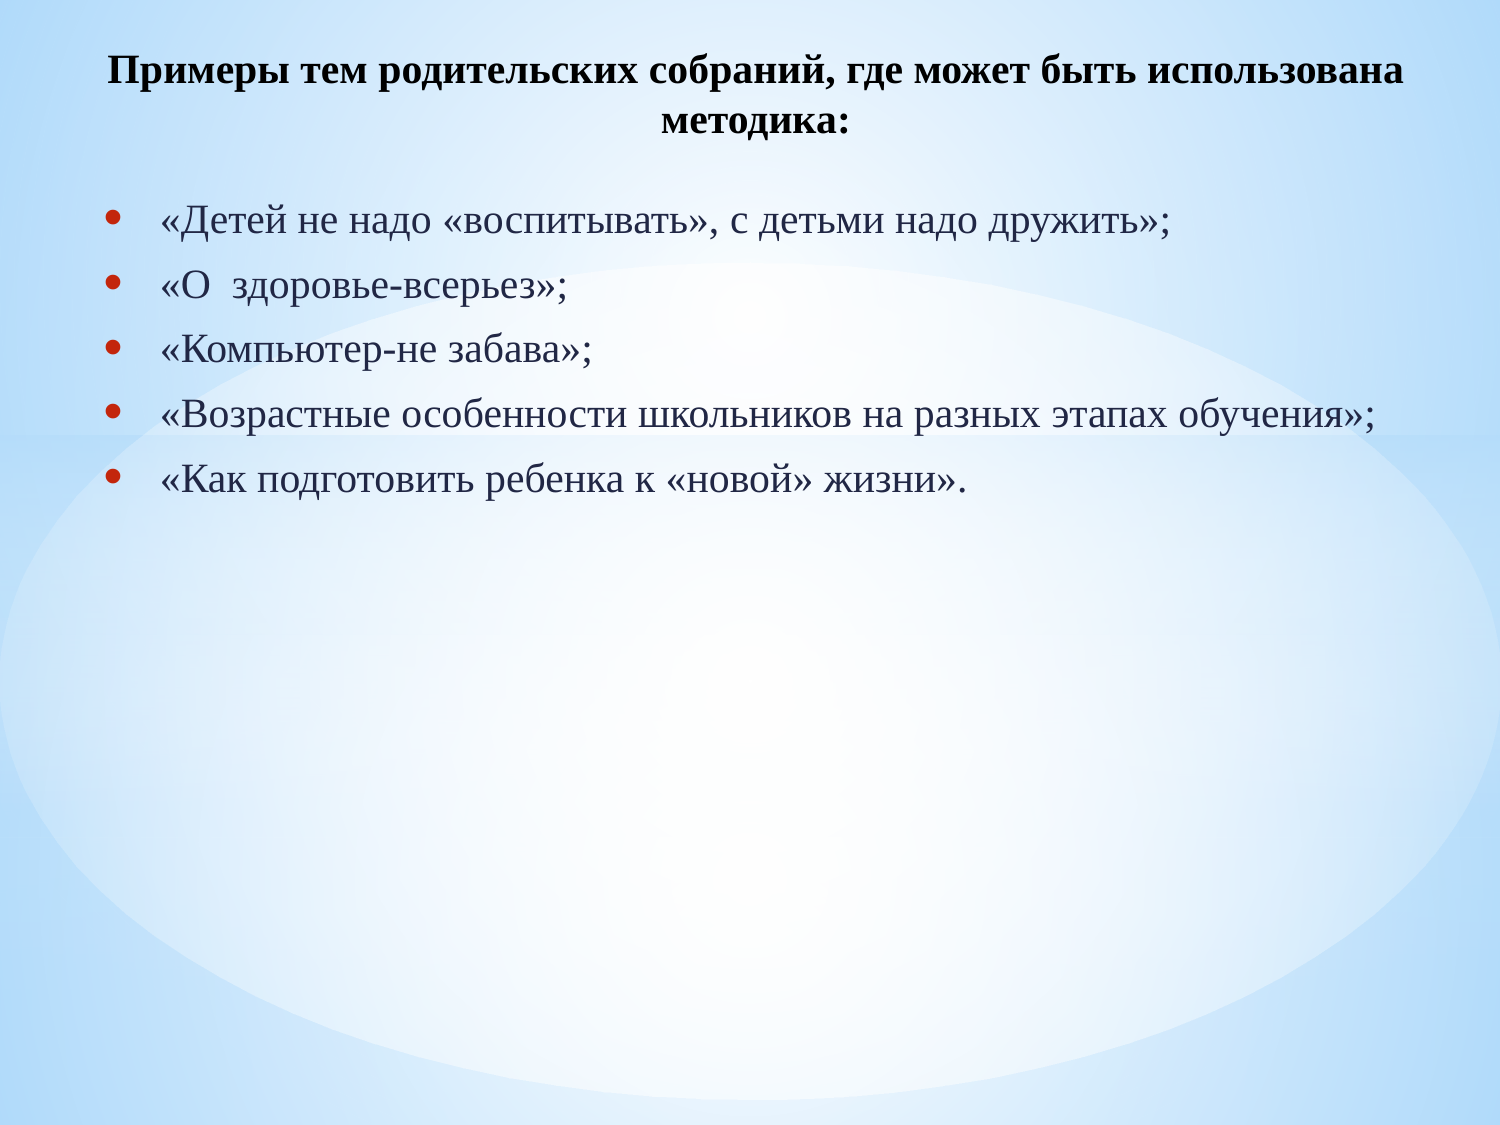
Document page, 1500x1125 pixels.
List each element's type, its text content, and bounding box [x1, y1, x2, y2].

title Примеры тем родительских собраний, где может быть использована методика: [41, 30, 1471, 149]
list «Детей не надо «воспитывать», с детьми надо дружить»; «О здоровье-всерьез»; «Компьютер-не забава»; «Возрастные особенности школьников на разных этапах обучения»; «Как подготовить ребенка к «новой» жизни». [88, 184, 1400, 893]
